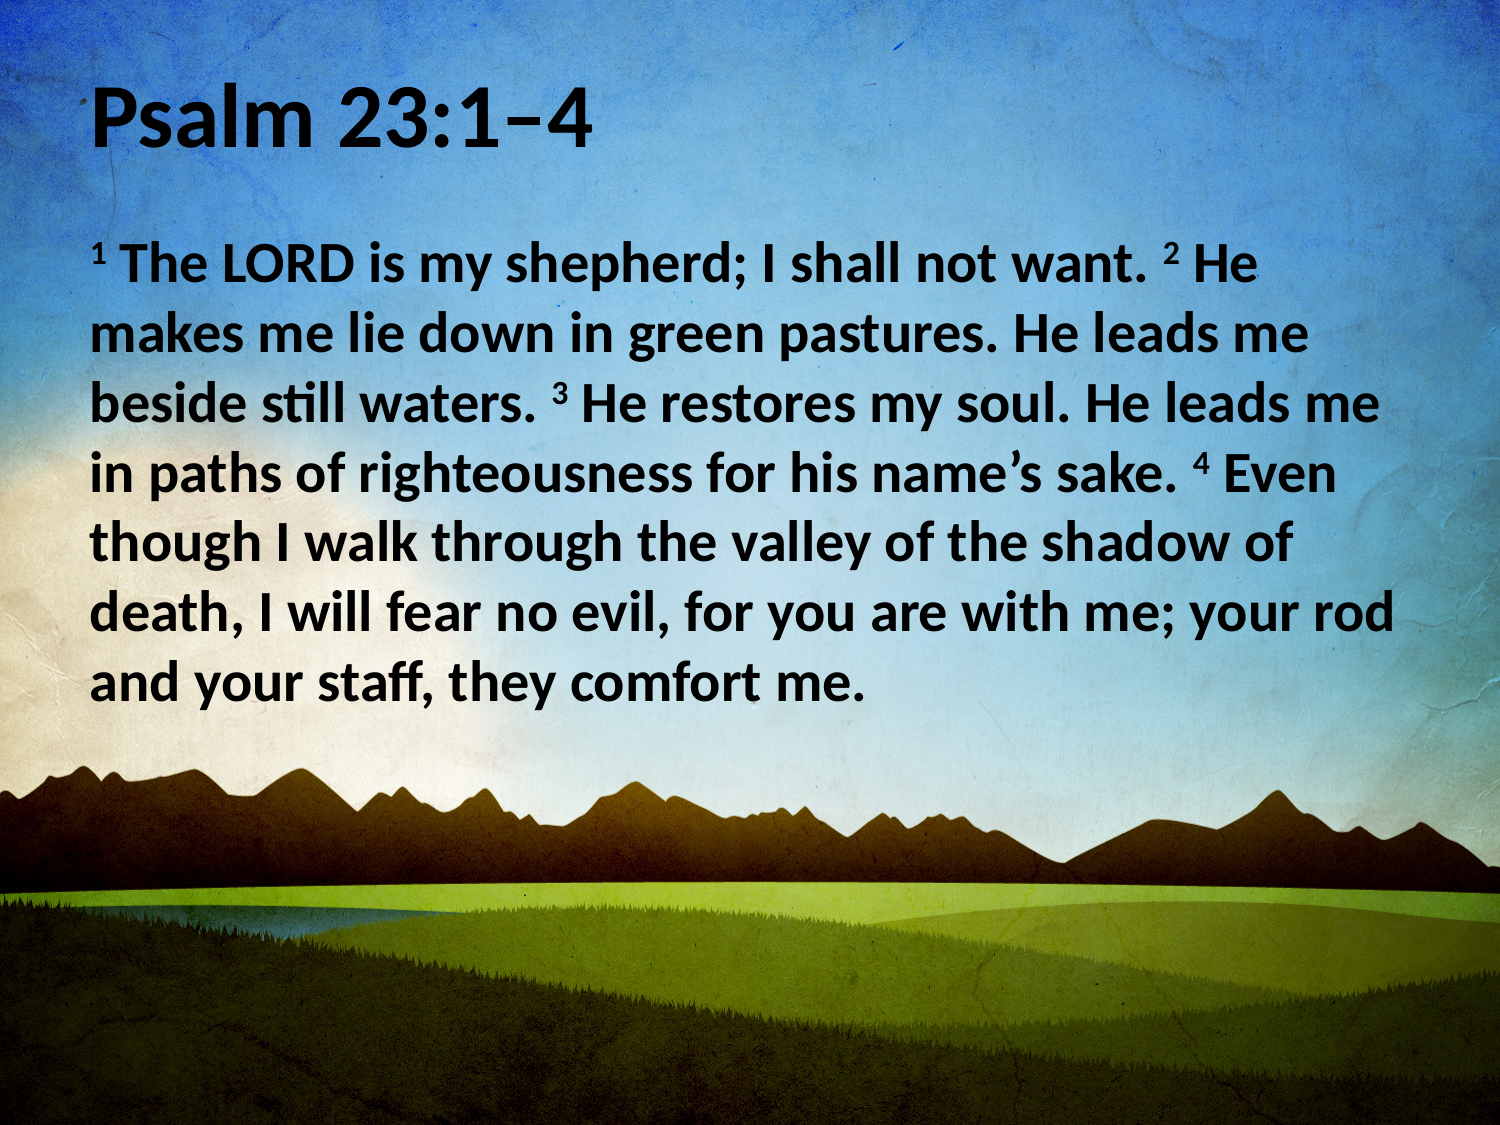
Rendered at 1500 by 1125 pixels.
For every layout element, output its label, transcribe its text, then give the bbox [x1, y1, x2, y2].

picture [0, 0, 1500, 1125]
title Psalm 23:1–4 [75, 45, 1425, 177]
text_box 1 The Lord is my shepherd; I shall not want. 2 He makes me lie down in green pastures. He leads me beside still waters. 3 He restores my soul. He leads me in paths of righteousness for his name’s sake. 4 Even though I walk through the valley of the shadow of death, I will fear no evil, for you are with me; your rod and your staff, they comfort me. [74, 216, 1425, 721]
